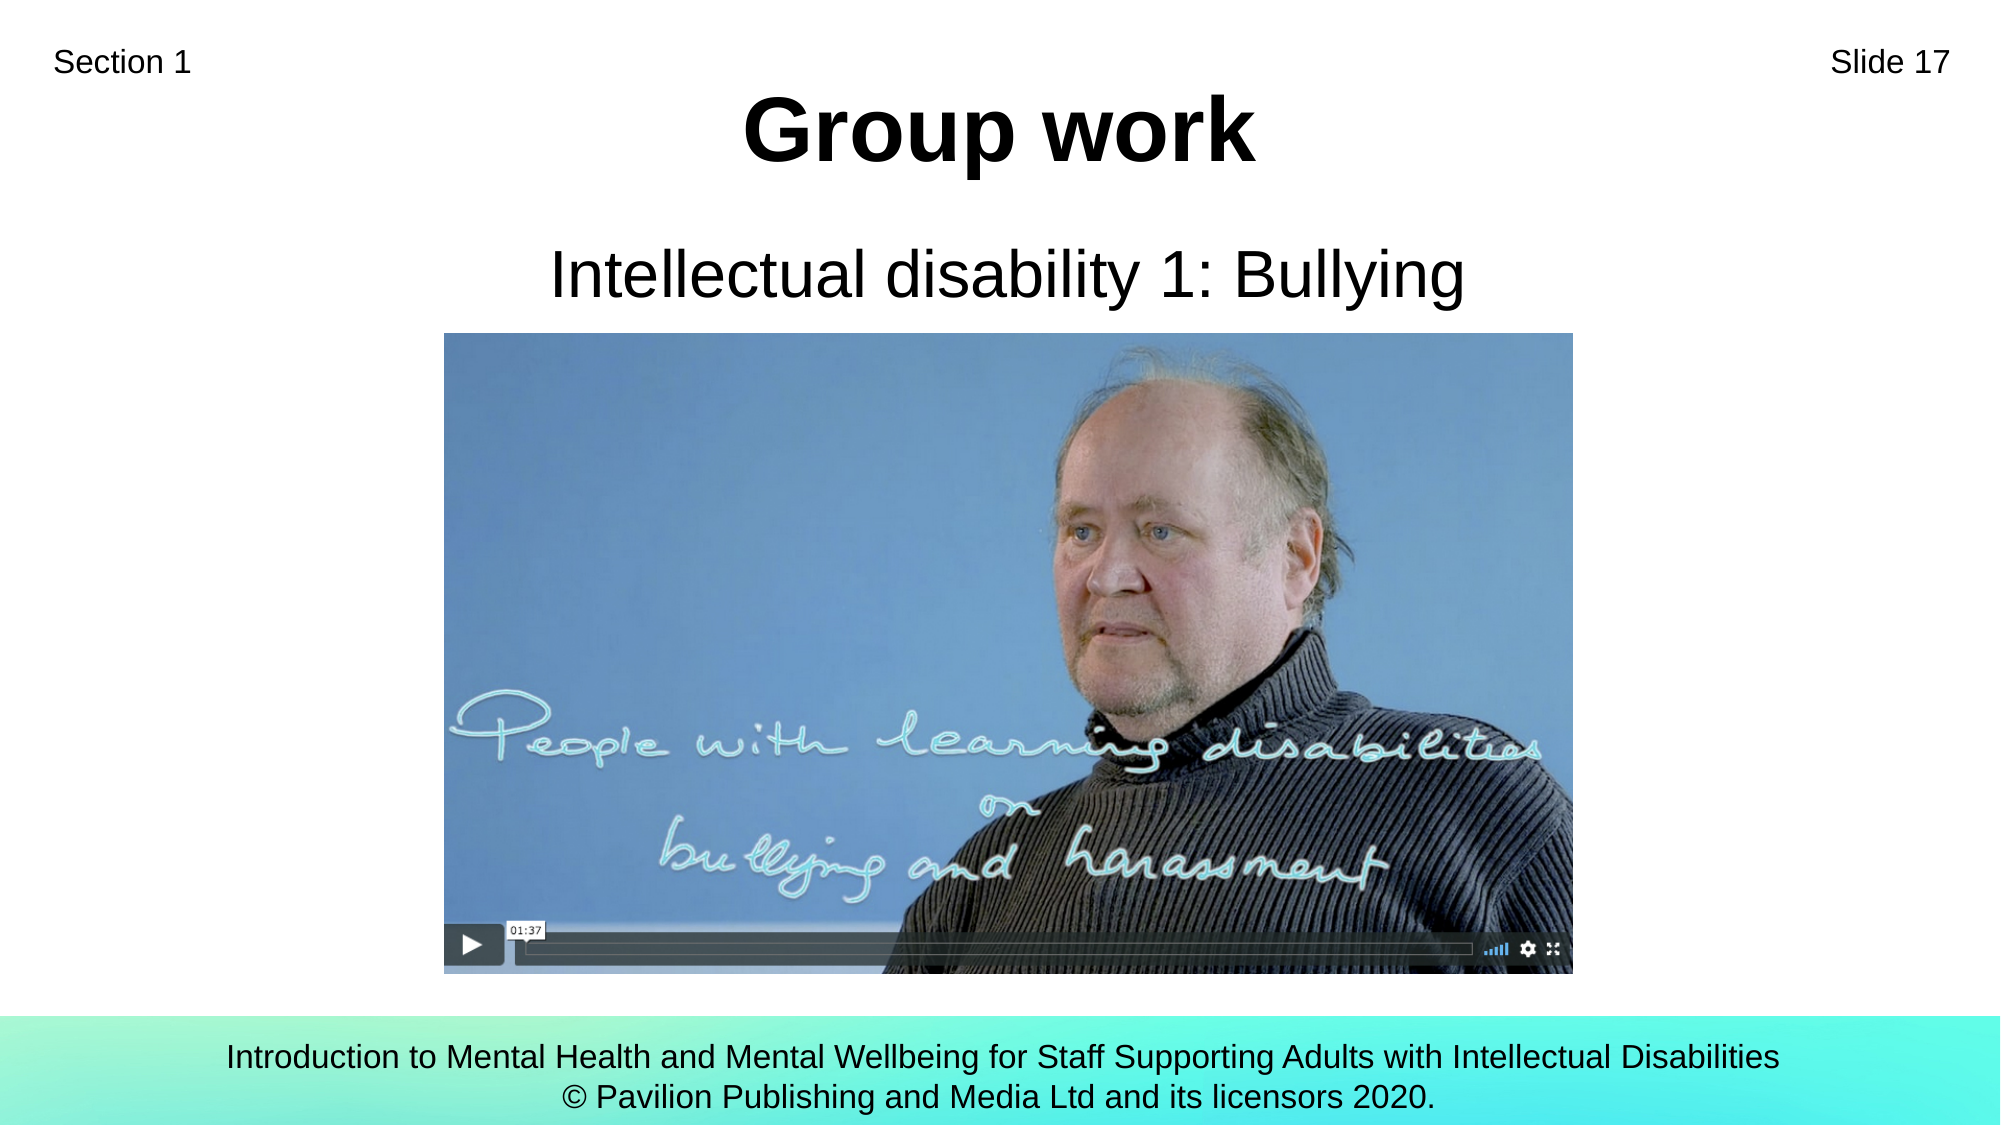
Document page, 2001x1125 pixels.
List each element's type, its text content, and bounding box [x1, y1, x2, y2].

list Intellectual disability 1: Bullying [444, 223, 1573, 328]
text_box Section 1 [38, 33, 313, 88]
text_box Slide 17 [1498, 33, 1966, 93]
picture [0, 1016, 2001, 1125]
title Group work [99, 30, 1900, 219]
picture [443, 333, 1573, 975]
